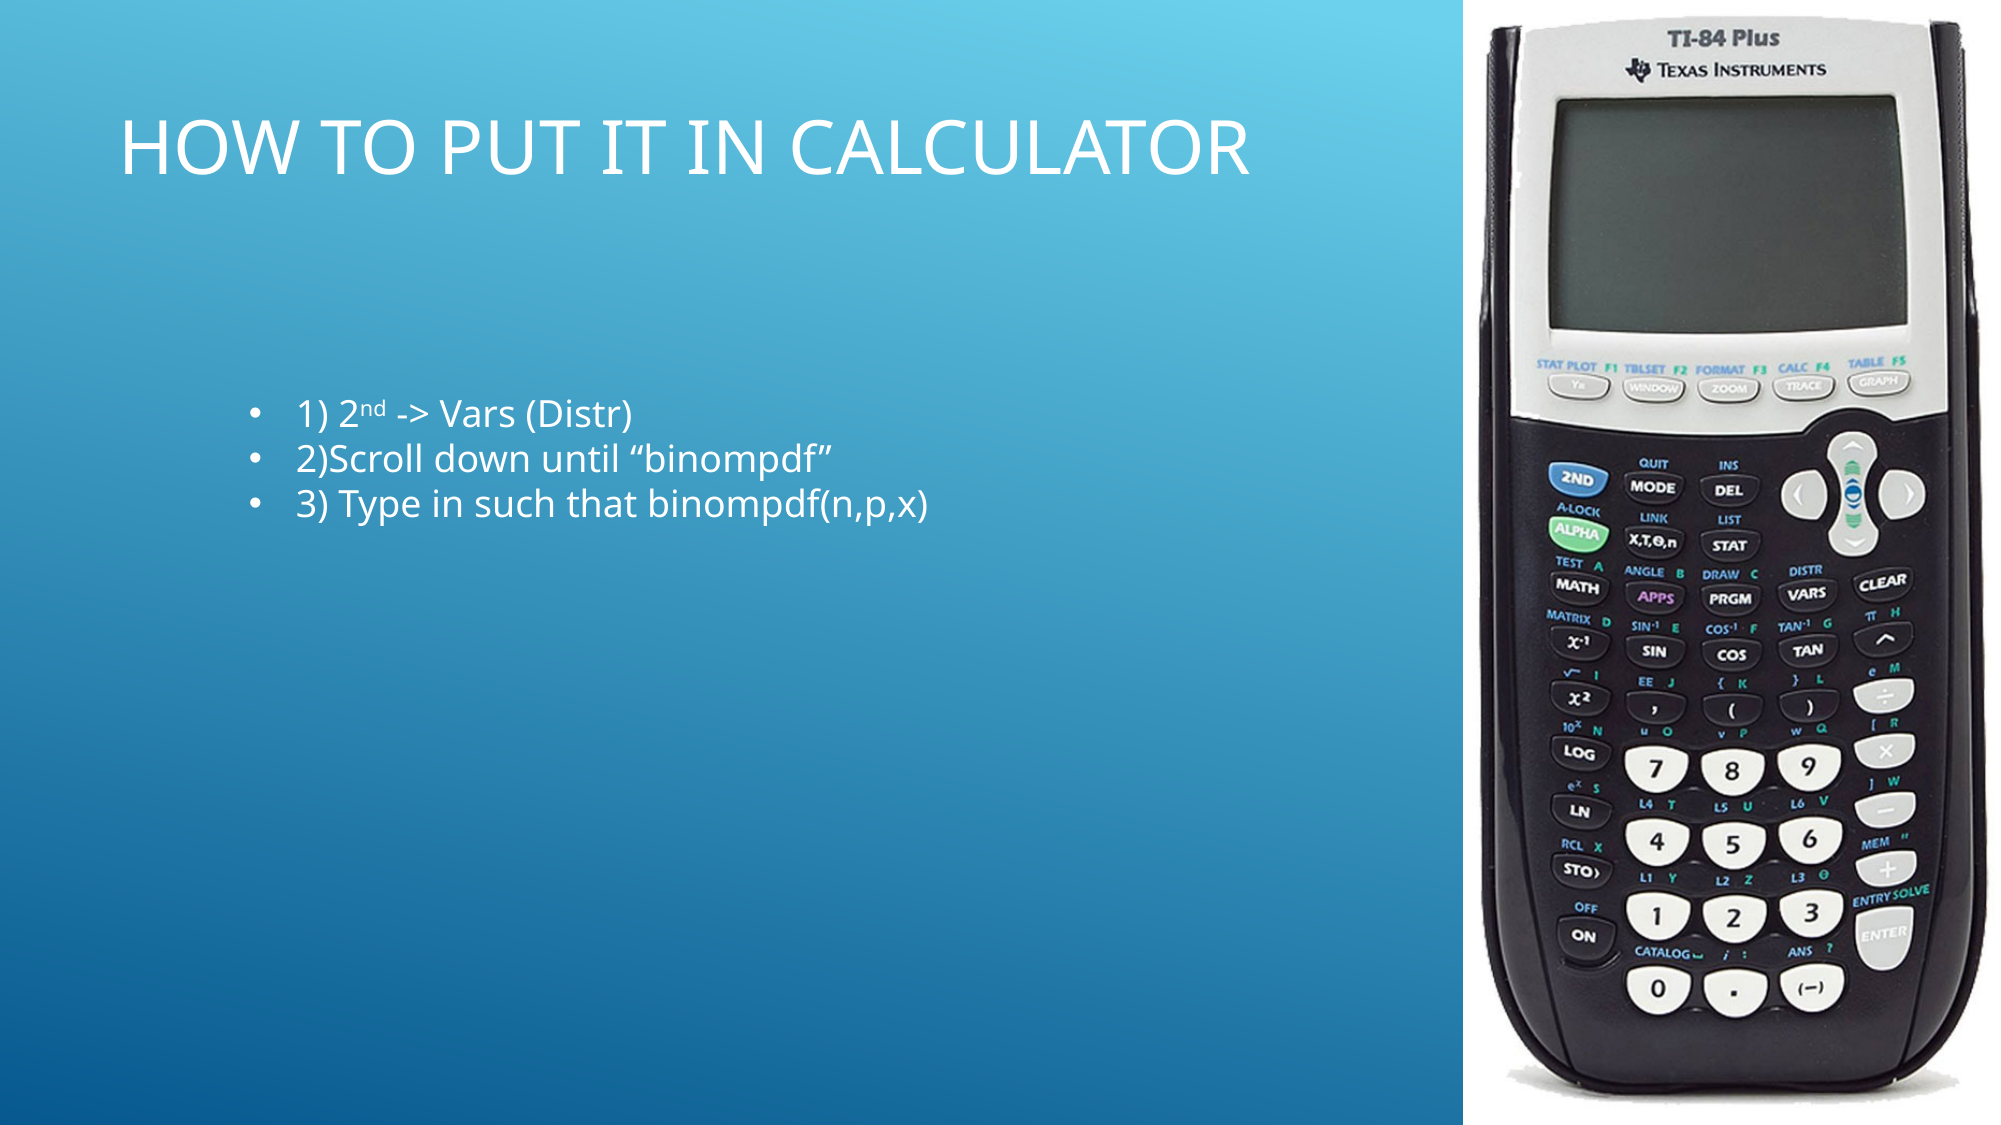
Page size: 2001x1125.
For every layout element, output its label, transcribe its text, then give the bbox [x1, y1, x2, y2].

picture [1462, 0, 2000, 1125]
title How to put it in Calculator [103, 21, 1462, 269]
text_box 1) 2nd -> Vars (Distr) 2)Scroll down until “binompdf” 3) Type in such that binompdf(n,p,x) [234, 382, 1145, 533]
